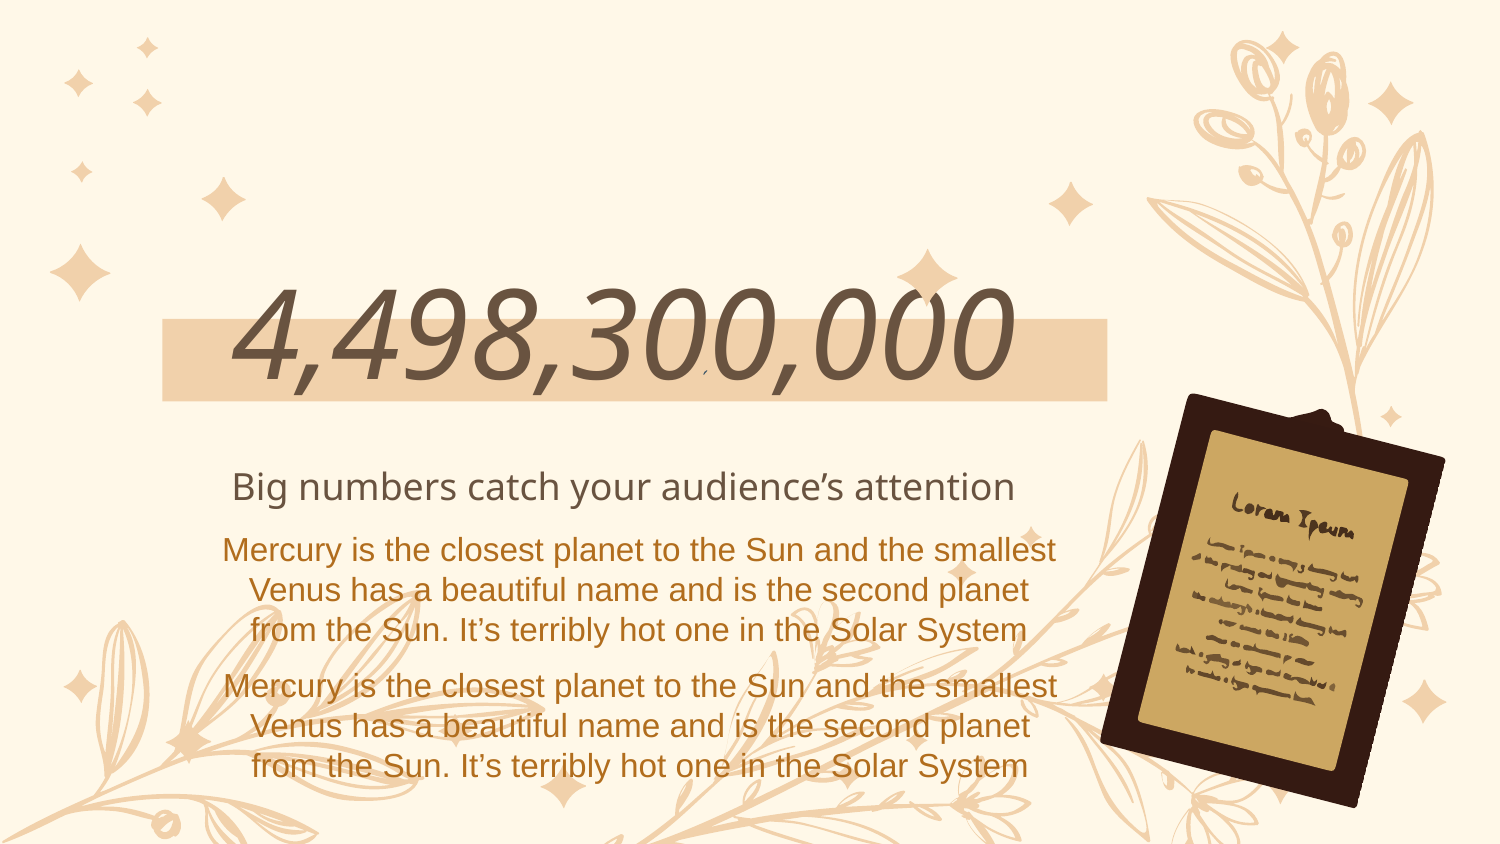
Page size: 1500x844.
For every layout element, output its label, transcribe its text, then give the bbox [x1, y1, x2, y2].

text_box Mercury is the closest planet to the Sun and the smallest Venus has a beautiful name and is the second planet from the Sun. It’s terribly hot one in the Solar System [204, 816, 1077, 820]
picture [1141, 401, 1408, 783]
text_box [48, 30, 1447, 810]
